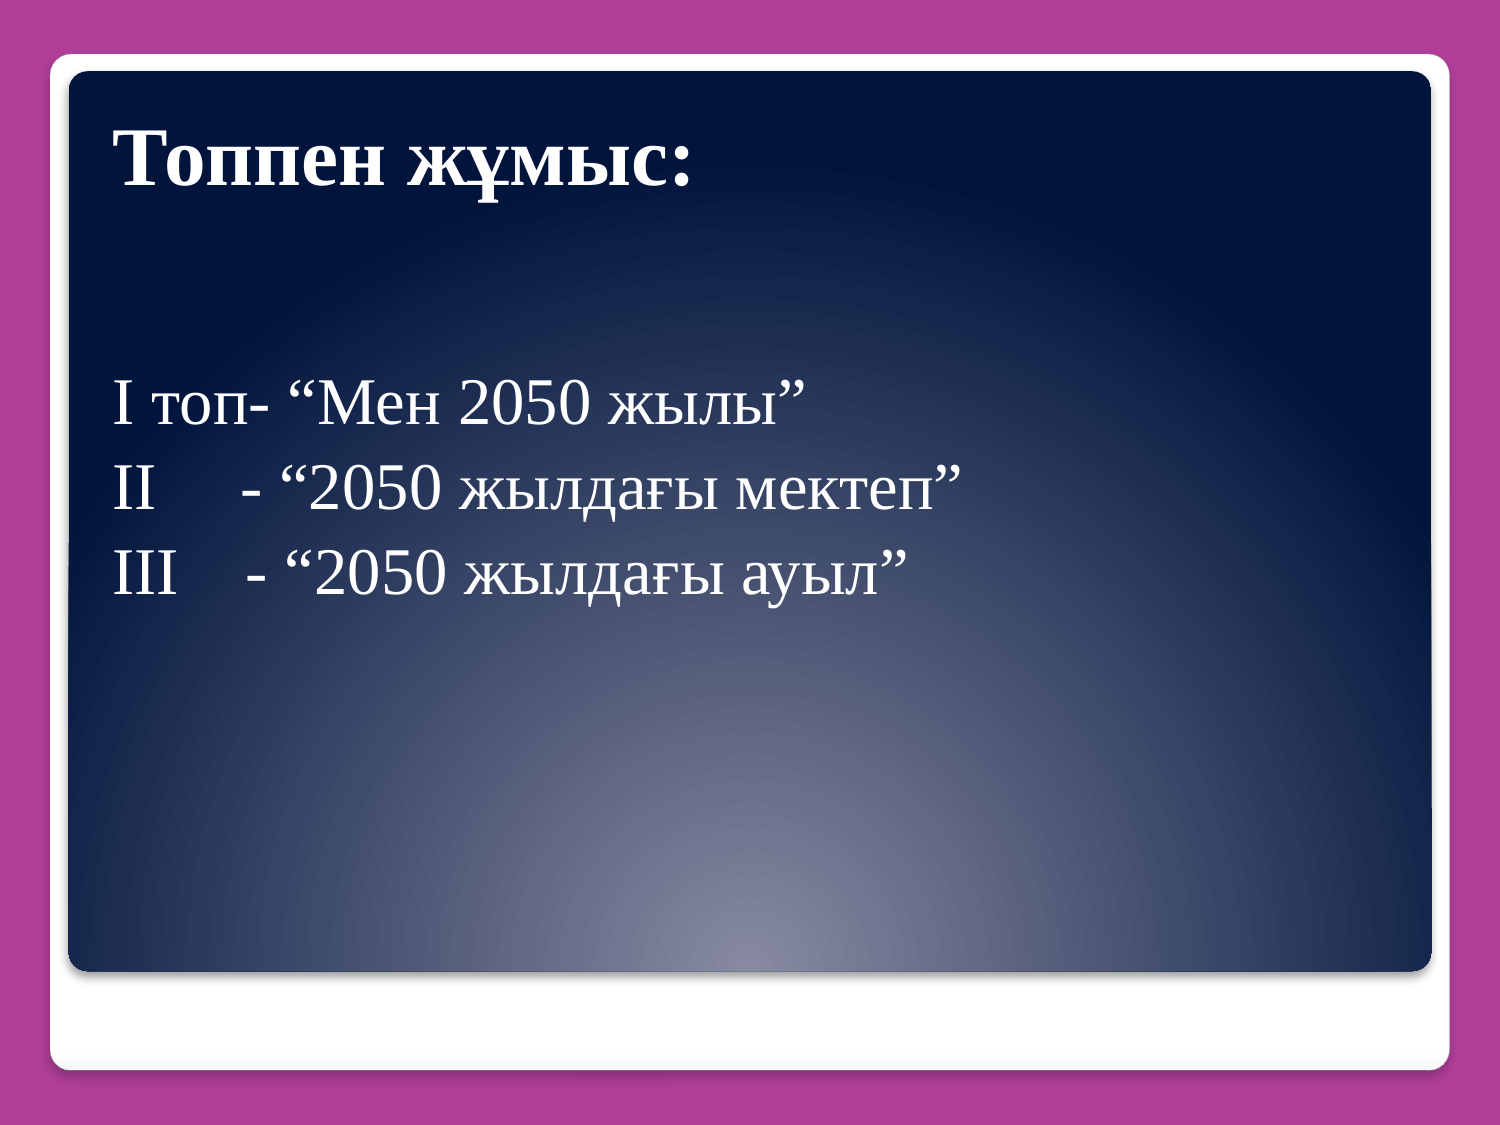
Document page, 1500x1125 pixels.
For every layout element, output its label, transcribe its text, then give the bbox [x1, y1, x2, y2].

list Топпен жұмыс: І топ- “Мен 2050 жылы” ІІ - “2050 жылдағы мектеп” ІІІ - “2050 жылдағы ауыл” [82, 86, 1425, 950]
